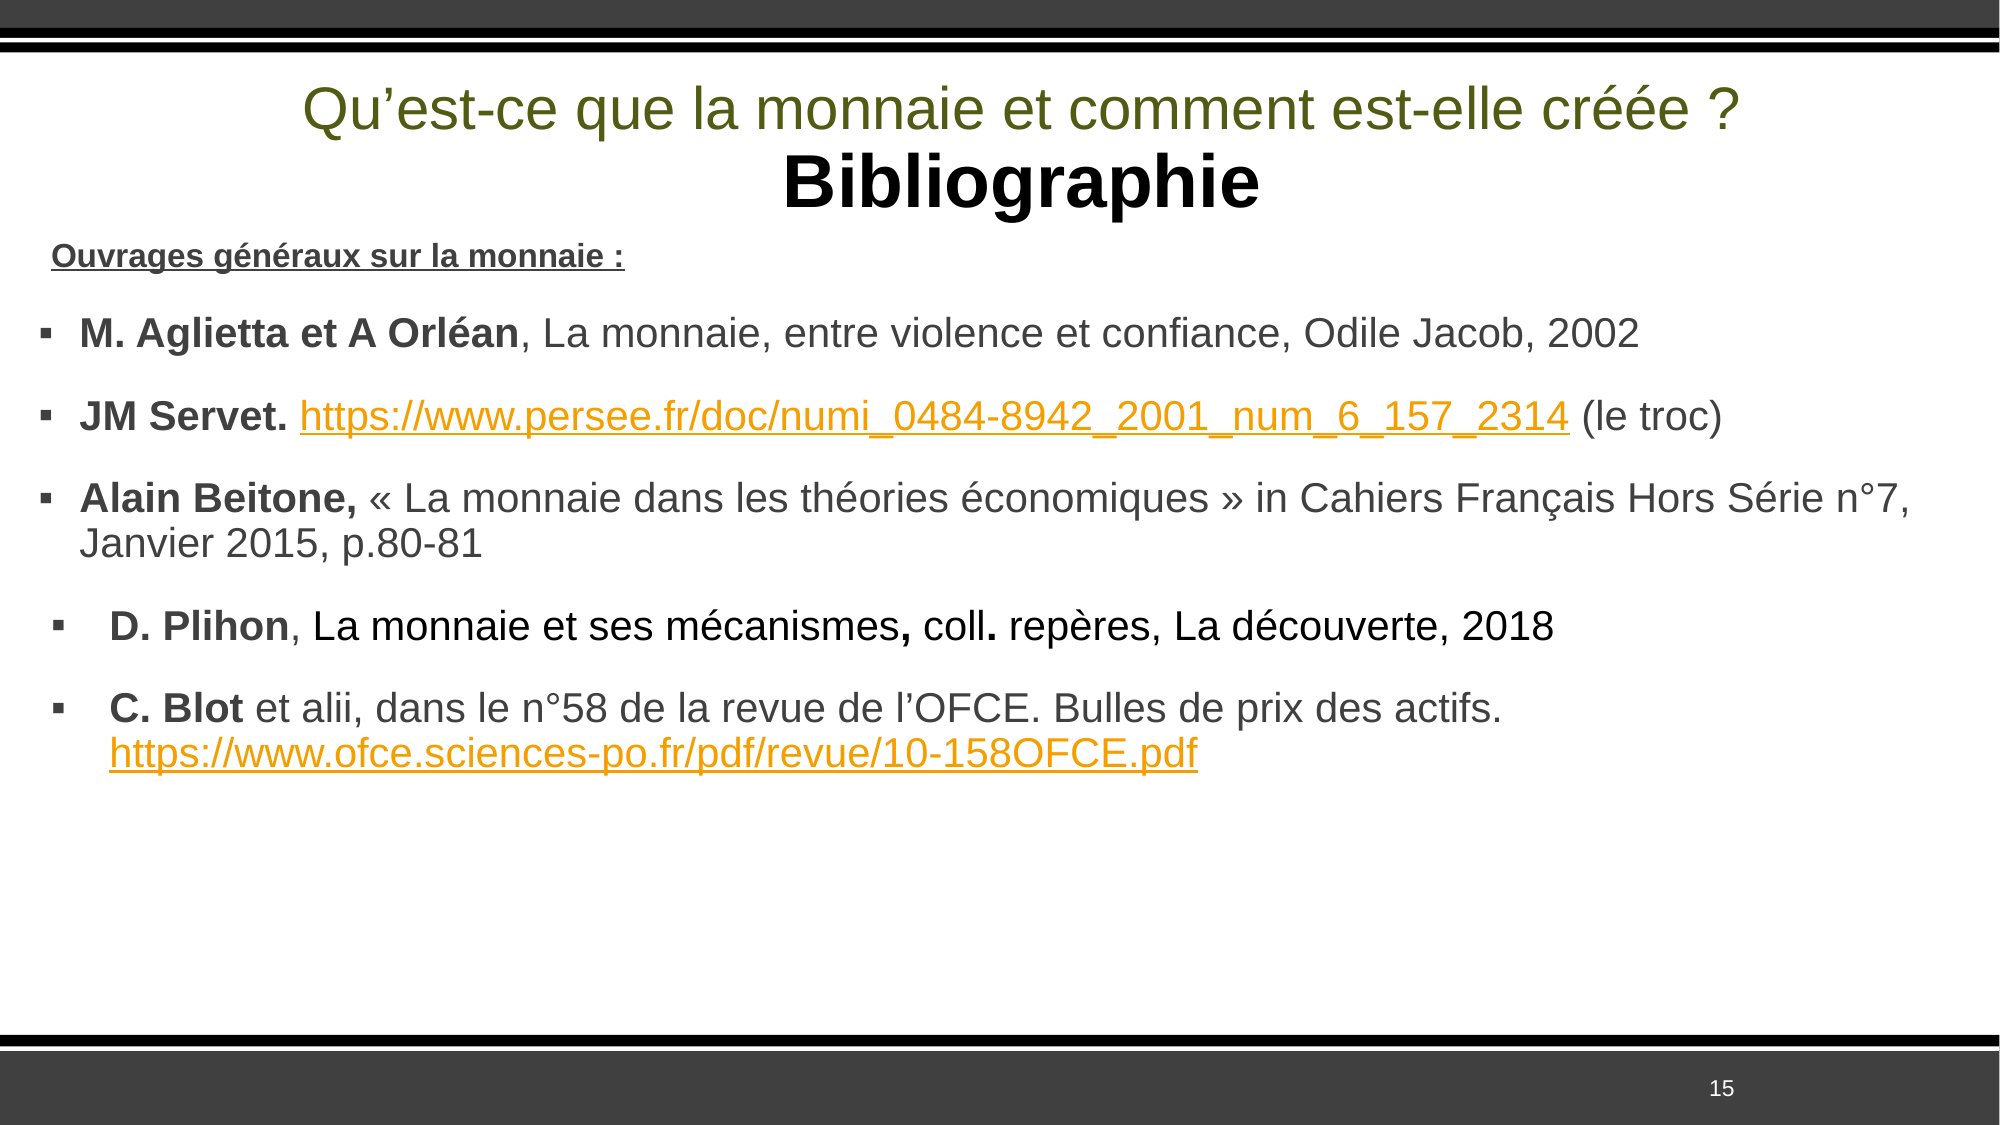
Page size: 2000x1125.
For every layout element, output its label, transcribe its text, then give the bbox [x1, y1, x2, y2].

list Ouvrages généraux sur la monnaie : M. Aglietta et A Orléan, La monnaie, entre violence et confiance, Odile Jacob, 2002 JM Servet. https://www.persee.fr/doc/numi_0484-8942_2001_num_6_157_2314 (le troc) Alain Beitone, « La monnaie dans les théories économiques » in Cahiers Français Hors Série n°7, Janvier 2015, p.80-81 D. Plihon, La monnaie et ses mécanismes, coll. repères, La découverte, 2018 C. Blot et alii, dans le n°58 de la revue de l’OFCE. Bulles de prix des actifs. https://www.ofce.sciences-po.fr/pdf/revue/10-158OFCE.pdf [19, 230, 2000, 988]
slide_number 15 [1596, 1069, 1750, 1107]
title Qu’est-ce que la monnaie et comment est-elle créée ? Bibliographie [42, 55, 1957, 230]
